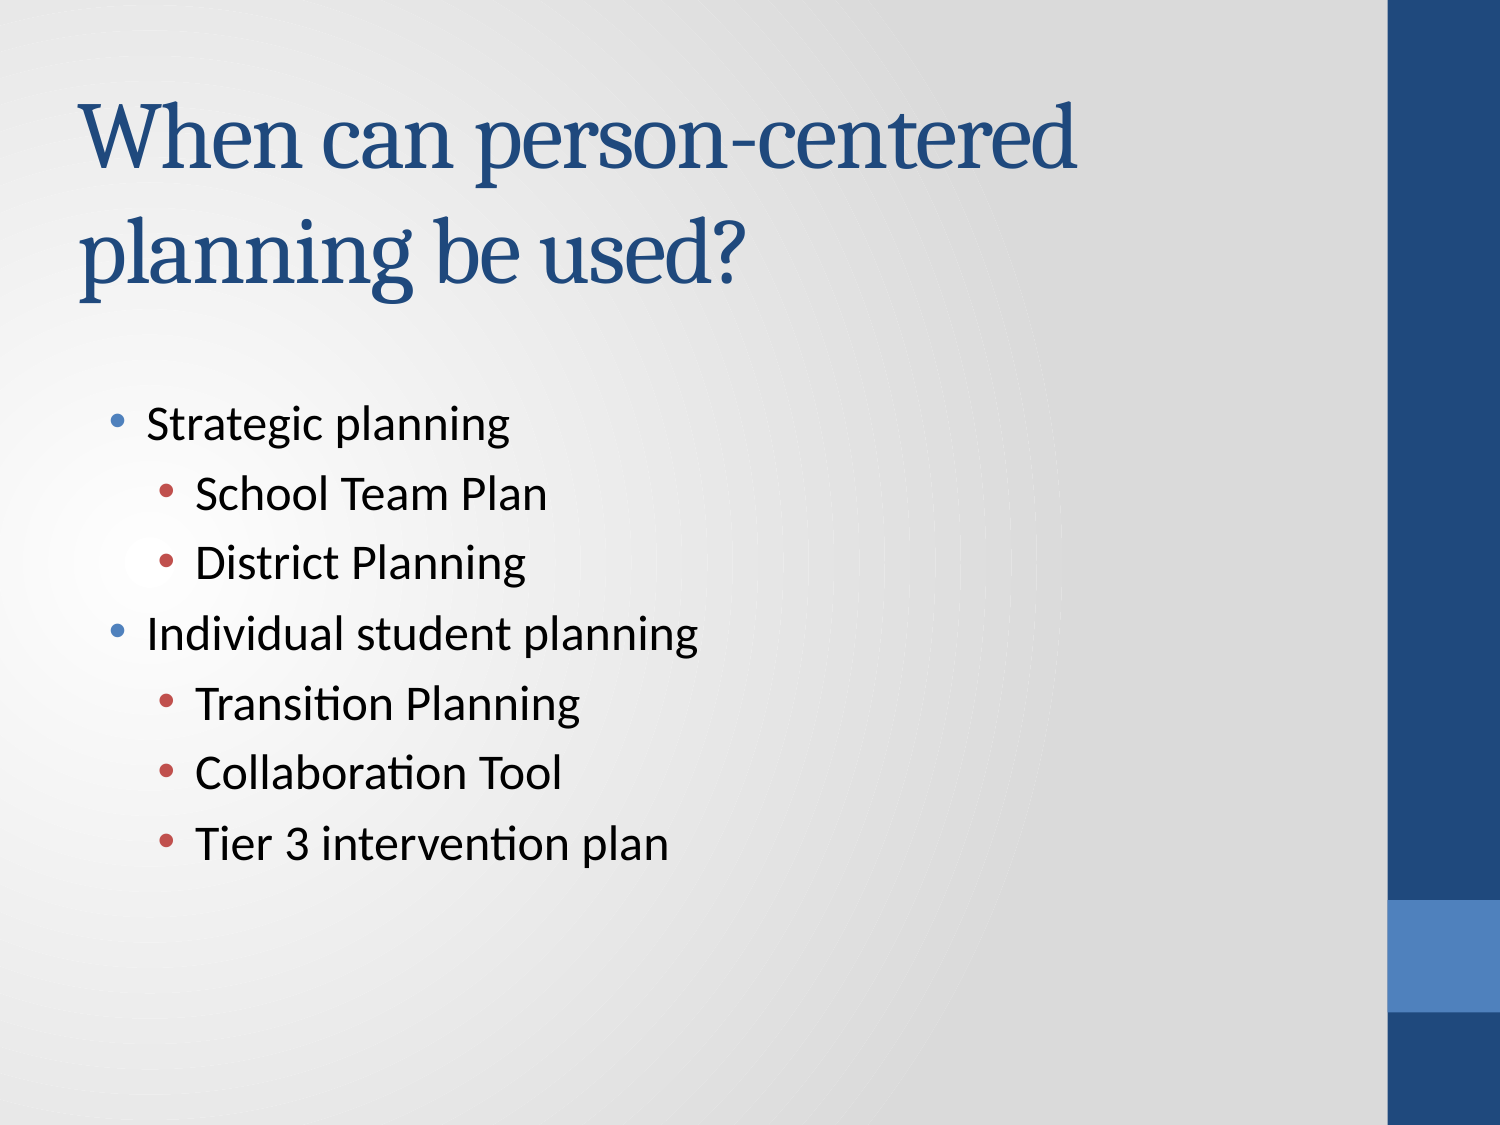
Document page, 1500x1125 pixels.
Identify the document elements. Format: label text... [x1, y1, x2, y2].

list Strategic planning School Team Plan District Planning Individual student planning Transition Planning Collaboration Tool Tier 3 intervention plan [75, 312, 1325, 1050]
title When can person-centered planning be used? [62, 50, 1400, 325]
